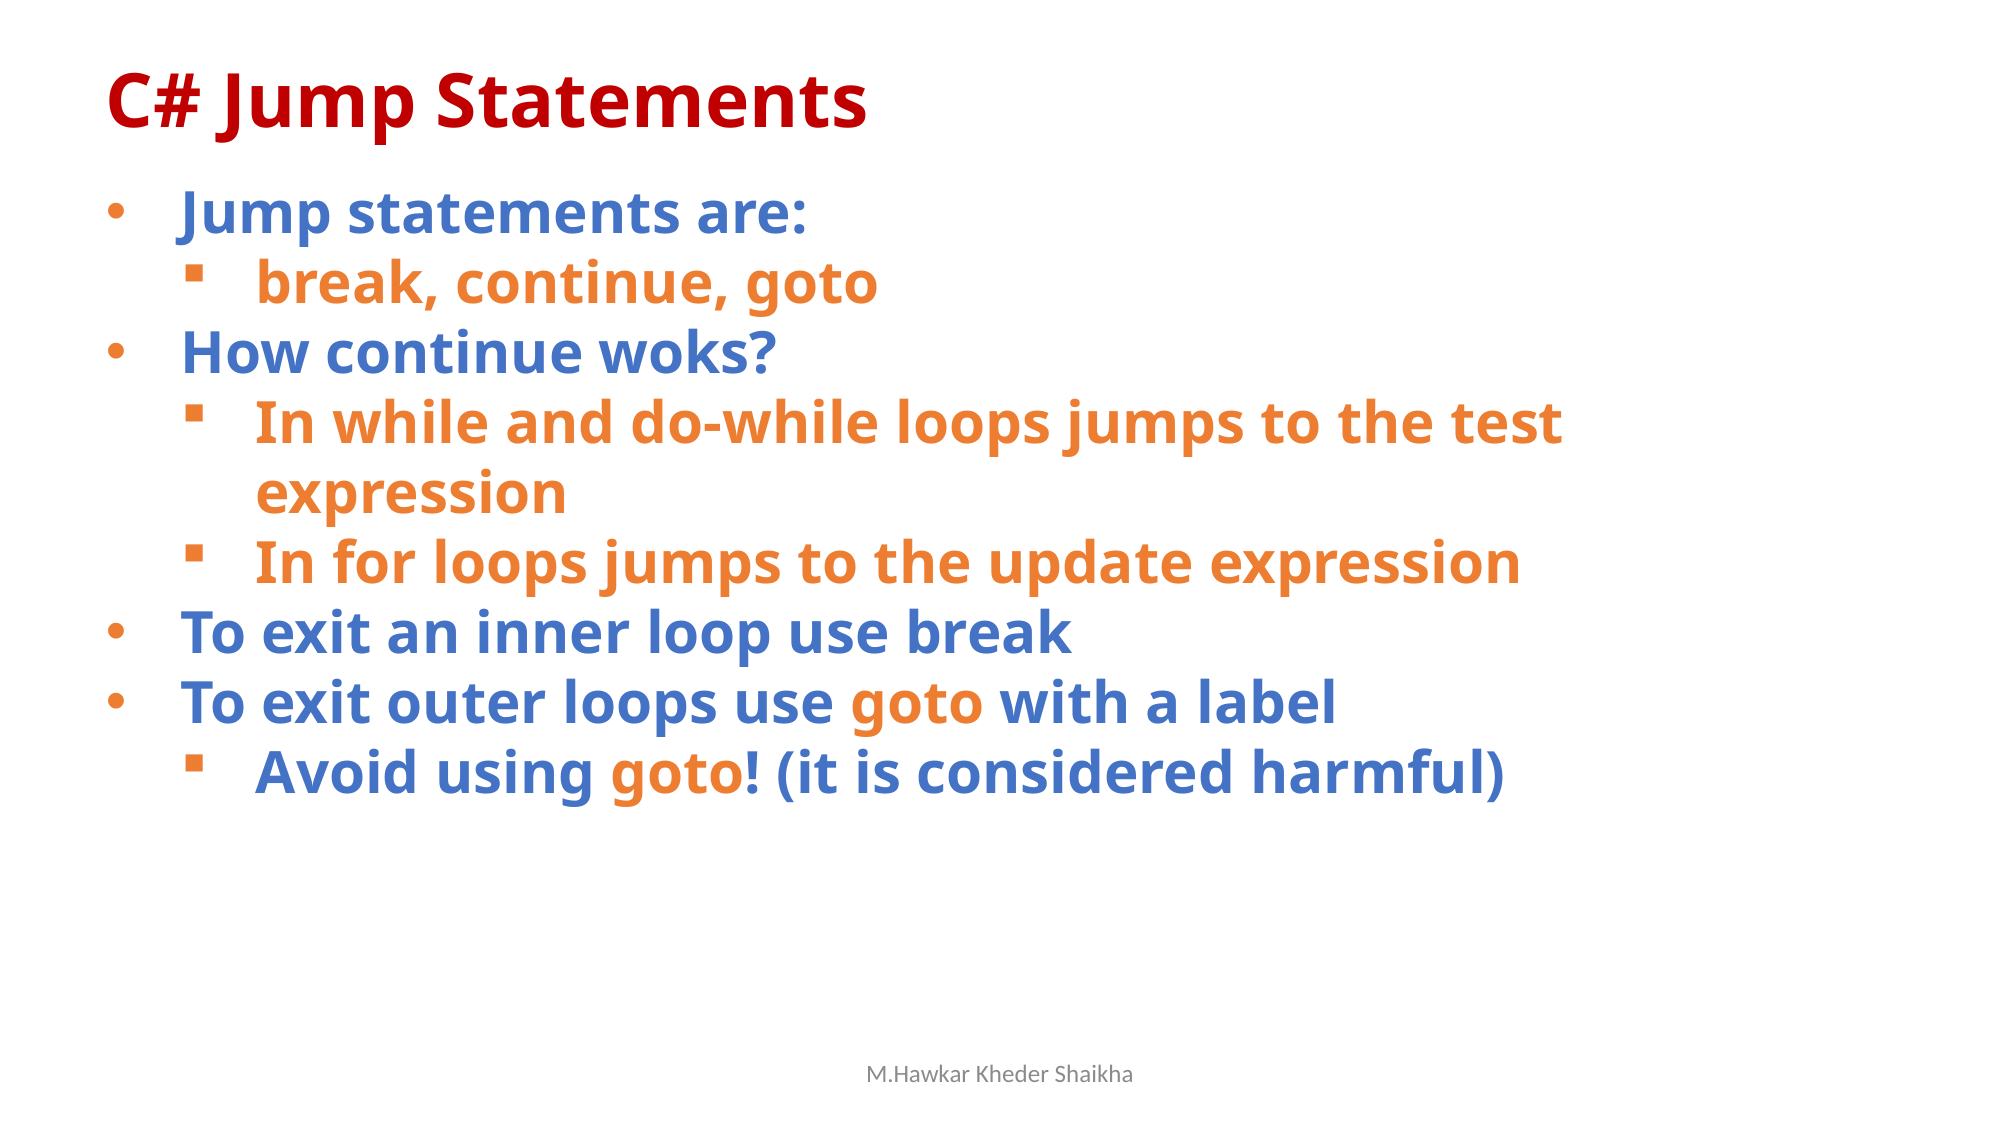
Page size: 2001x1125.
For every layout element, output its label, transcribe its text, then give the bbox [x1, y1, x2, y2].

footer M.Hawkar Kheder Shaikha [662, 1042, 1338, 1103]
text_box Jump statements are: break, continue, goto How continue woks? In while and do-while loops jumps to the test expression In for loops jumps to the update expression To exit an inner loop use break To exit outer loops use goto with a label Avoid using goto! (it is considered harmful) [91, 168, 1880, 883]
text_box C# Jump Statements [91, 44, 1092, 150]
